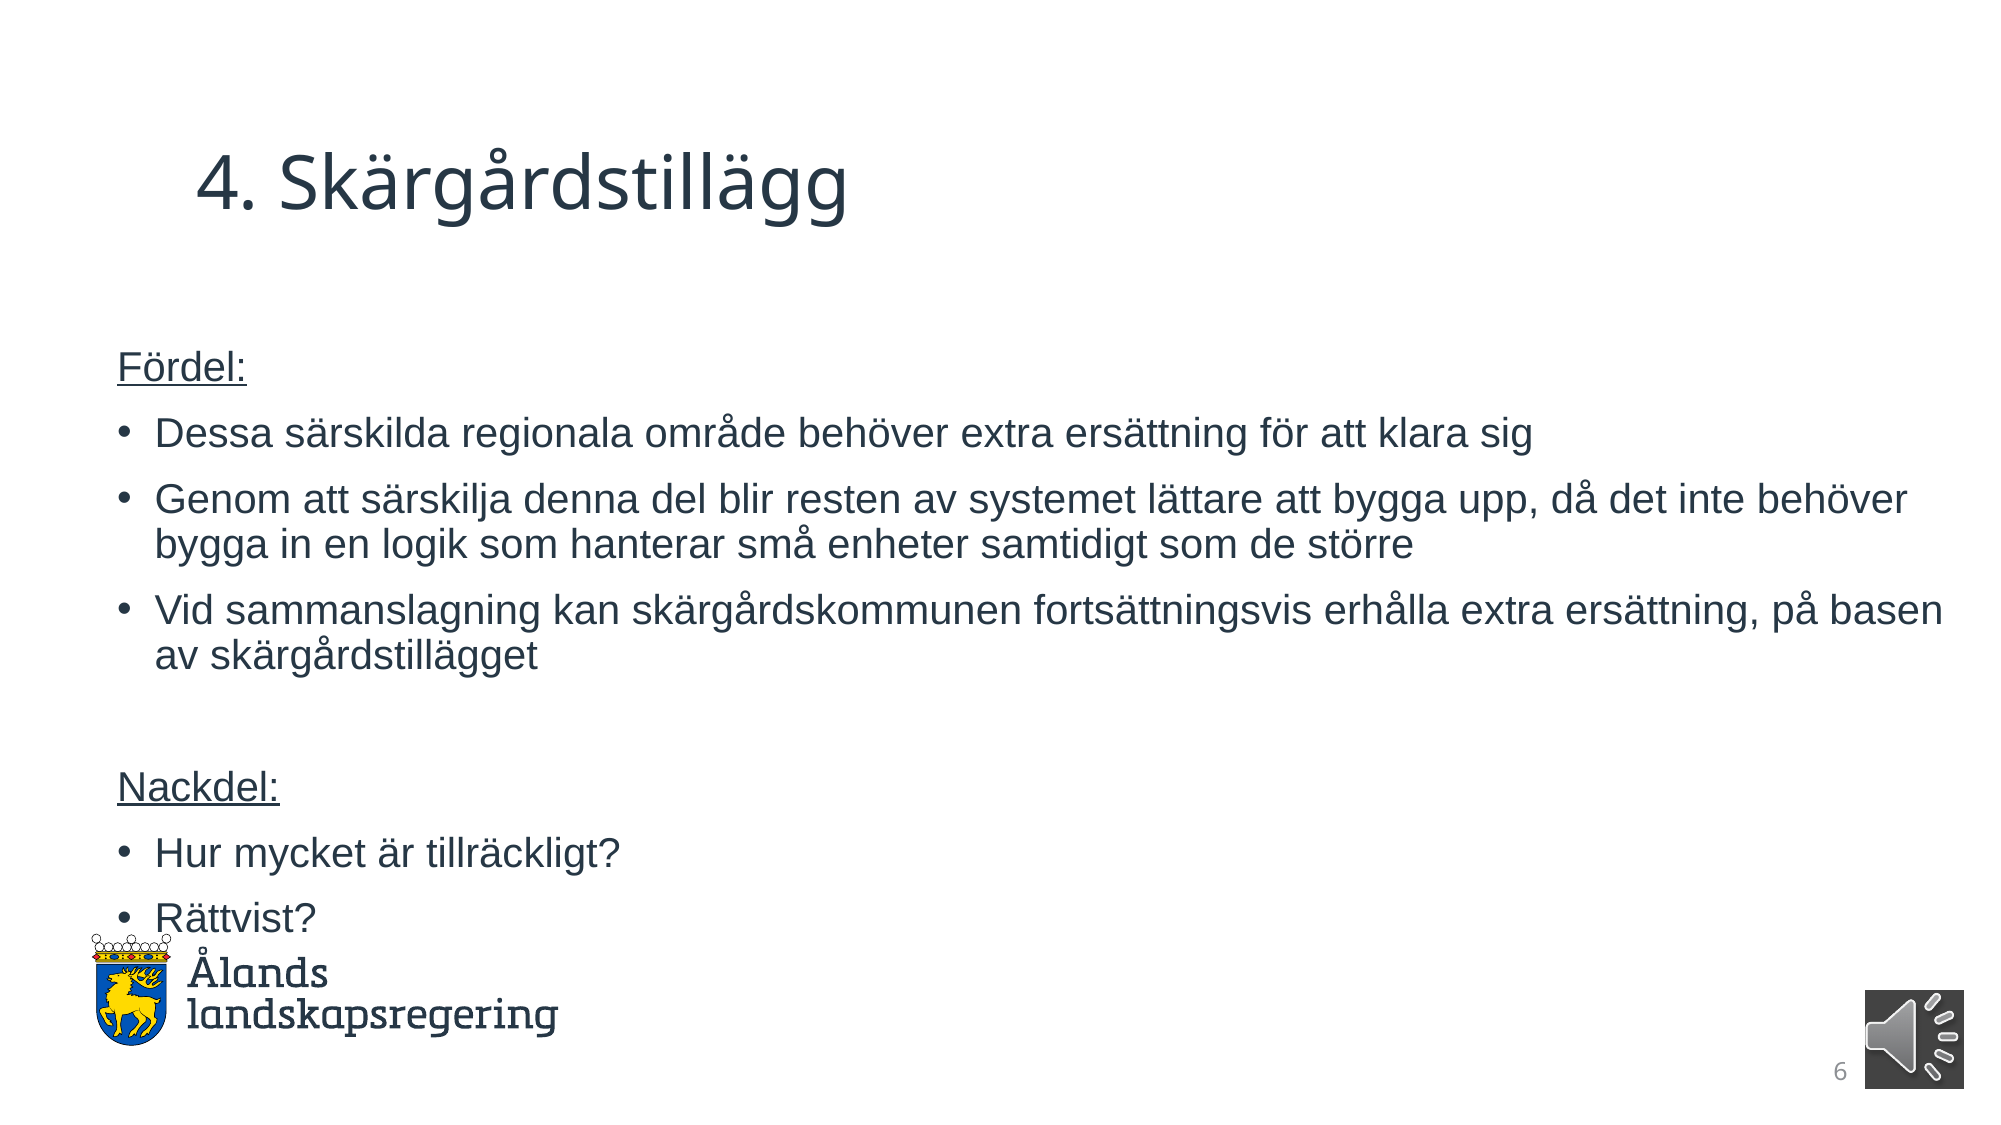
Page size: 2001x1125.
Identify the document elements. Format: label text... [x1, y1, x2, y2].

title 4. Skärgårdstillägg [181, 113, 1665, 257]
slide_number 6 [1412, 1042, 1863, 1103]
picture [1864, 989, 1965, 1090]
list Fördel: Dessa särskilda regionala område behöver extra ersättning för att klara sig Genom att särskilja denna del blir resten av systemet lättare att bygga upp, då det inte behöver bygga in en logik som hanterar små enheter samtidigt som de större Vid sammanslagning kan skärgårdskommunen fortsättningsvis erhålla extra ersättning, på basen av skärgårdstillägget Nackdel: Hur mycket är tillräckligt? Rättvist? [102, 338, 1977, 1012]
